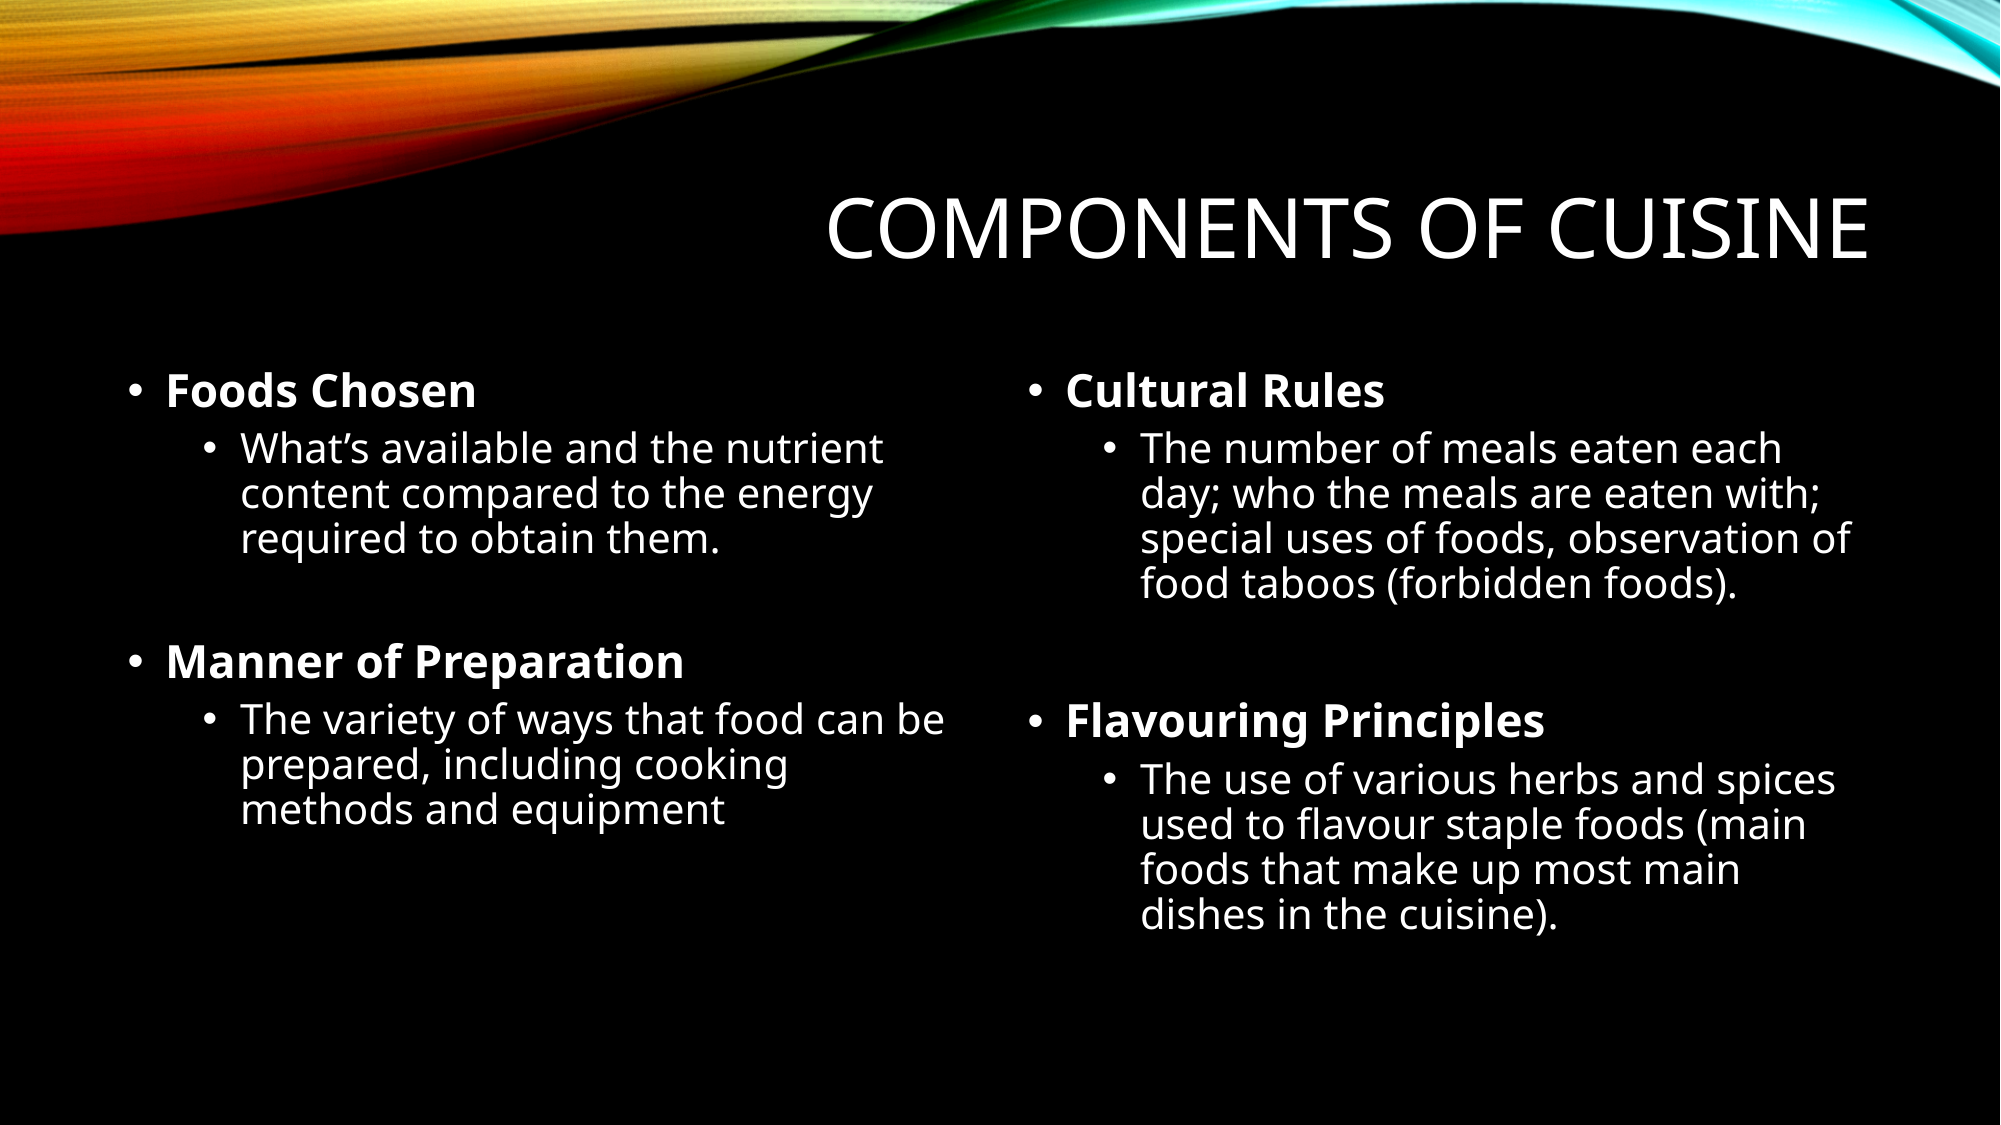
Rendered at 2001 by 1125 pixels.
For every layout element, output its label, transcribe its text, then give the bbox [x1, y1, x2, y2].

picture [0, 0, 2000, 237]
list Cultural Rules The number of meals eaten each day; who the meals are eaten with; special uses of foods, observation of food taboos (forbidden foods). Flavouring Principles The use of various herbs and spices used to flavour staple foods (main foods that make up most main dishes in the cuisine). [1012, 360, 1888, 1021]
title Components of cuisine [474, 125, 1888, 338]
list Foods Chosen What’s available and the nutrient content compared to the energy required to obtain them. Manner of Preparation The variety of ways that food can be prepared, including cooking methods and equipment [112, 360, 988, 1021]
